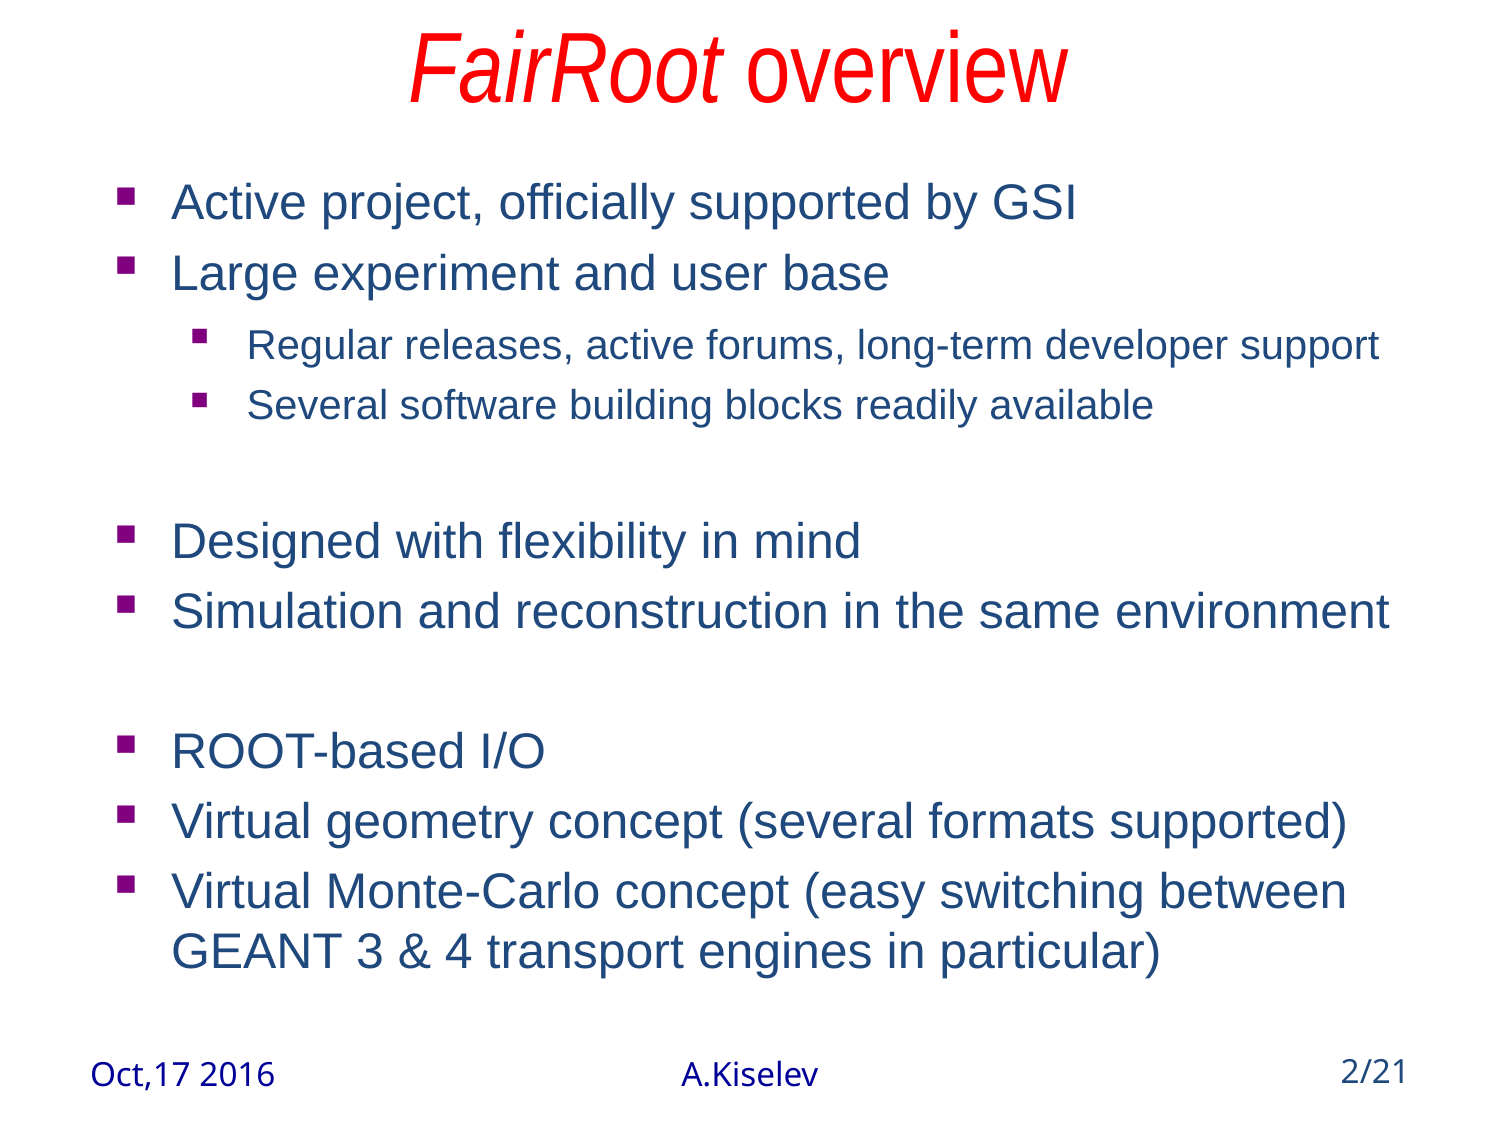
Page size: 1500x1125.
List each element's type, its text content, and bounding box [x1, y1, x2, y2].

text_box Active project, officially supported by GSI Large experiment and user base Regular releases, active forums, long-term developer support Several software building blocks readily available Designed with flexibility in mind Simulation and reconstruction in the same environment ROOT-based I/O Virtual geometry concept (several formats supported) Virtual Monte-Carlo concept (easy switching between GEANT 3 & 4 transport engines in particular) [99, 162, 1500, 1038]
footer A.Kiselev [512, 1042, 988, 1103]
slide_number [75, 1042, 425, 1103]
slide_number 2/21 [1074, 1042, 1425, 1103]
title FairRoot overview [0, 0, 1500, 125]
